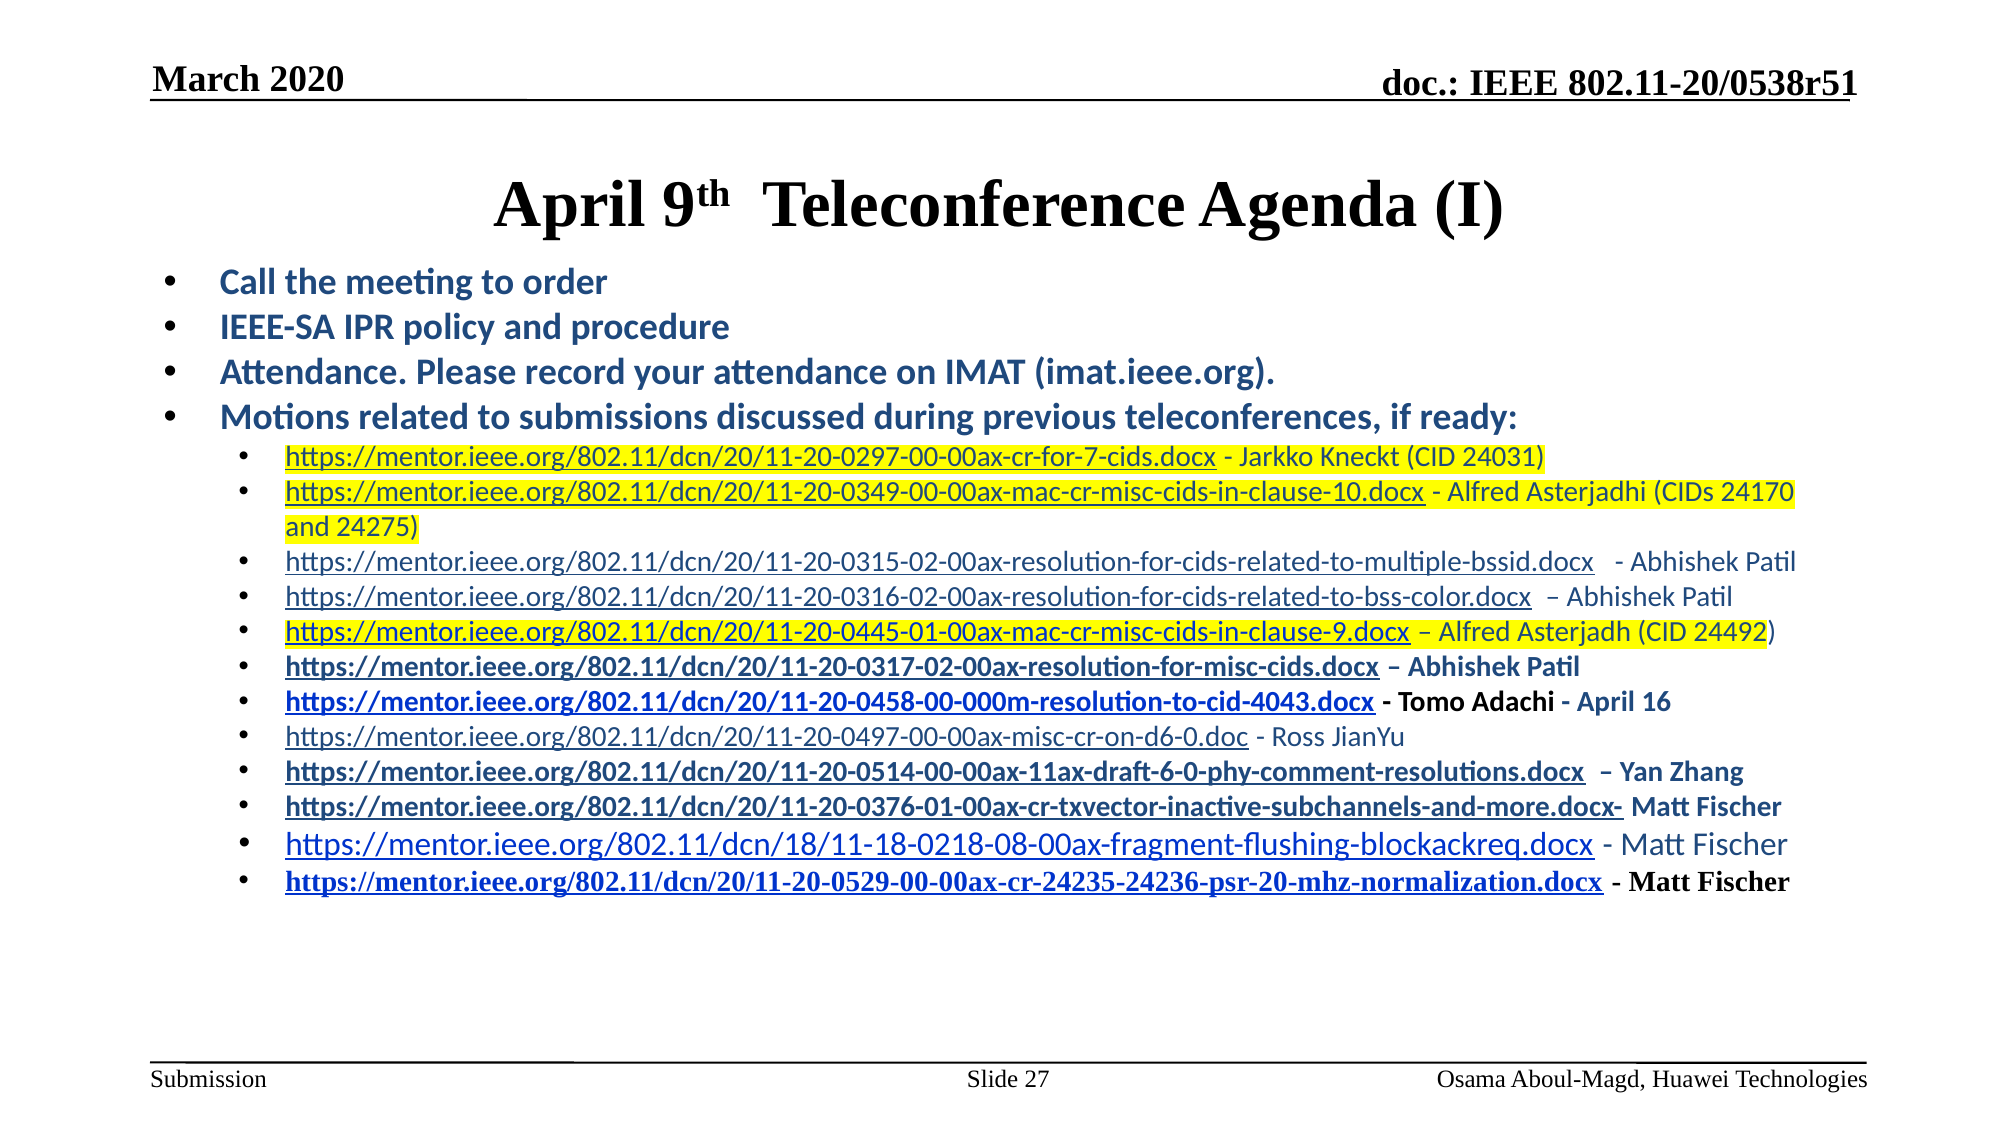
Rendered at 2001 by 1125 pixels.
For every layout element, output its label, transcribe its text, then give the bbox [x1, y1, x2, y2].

footer Osama Aboul-Magd, Huawei Technologies [1171, 1061, 1869, 1093]
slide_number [152, 54, 563, 100]
slide_number Slide 27 [950, 1061, 1067, 1123]
list Call the meeting to order IEEE-SA IPR policy and procedure Attendance. Please record your attendance on IMAT (imat.ieee.org). Motions related to submissions discussed during previous teleconferences, if ready: https://mentor.ieee.org/802.11/dcn/20/11-20-0297-00-00ax-cr-for-7-cids.docx - Jarkko Kneckt (CID 24031) https://mentor.ieee.org/802.11/dcn/20/11-20-0349-00-00ax-mac-cr-misc-cids-in-clause-10.docx - Alfred Asterjadhi (CIDs 24170 and 24275) https://mentor.ieee.org/802.11/dcn/20/11-20-0315-02-00ax-resolution-for-cids-related-to-multiple-bssid.docx - Abhishek Patil https://mentor.ieee.org/802.11/dcn/20/11-20-0316-02-00ax-resolution-for-cids-related-to-bss-color.docx – Abhishek Patil https://mentor.ieee.org/802.11/dcn/20/11-20-0445-01-00ax-mac-cr-misc-cids-in-clause-9.docx – Alfred Asterjadh (CID 24492) https://mentor.ieee.org/802.11/dcn/20/11-20-0317-02-00ax-resolution-for-misc-cids.docx – Abhishek Patil https://mentor.ieee.org/802.11/dcn/20/11-20-0458-00-000m-resolution-to-cid-4043.docx - Tomo Adachi - April 16 https://mentor.ieee.org/802.11/dcn/20/11-20-0497-00-00ax-misc-cr-on-d6-0.doc - Ross JianYu https://mentor.ieee.org/802.11/dcn/20/11-20-0514-00-00ax-11ax-draft-6-0-phy-comment-resolutions.docx – Yan Zhang https://mentor.ieee.org/802.11/dcn/20/11-20-0376-01-00ax-cr-txvector-inactive-subchannels-and-more.docx- Matt Fischer https://mentor.ieee.org/802.11/dcn/18/11-18-0218-08-00ax-fragment-flushing-blockackreq.docx - Matt Fischer https://mentor.ieee.org/802.11/dcn/20/11-20-0529-00-00ax-cr-24235-24236-psr-20-mhz-normalization.docx - Matt Fischer [148, 249, 1849, 925]
title April 9th Teleconference Agenda (I) [149, 112, 1850, 288]
